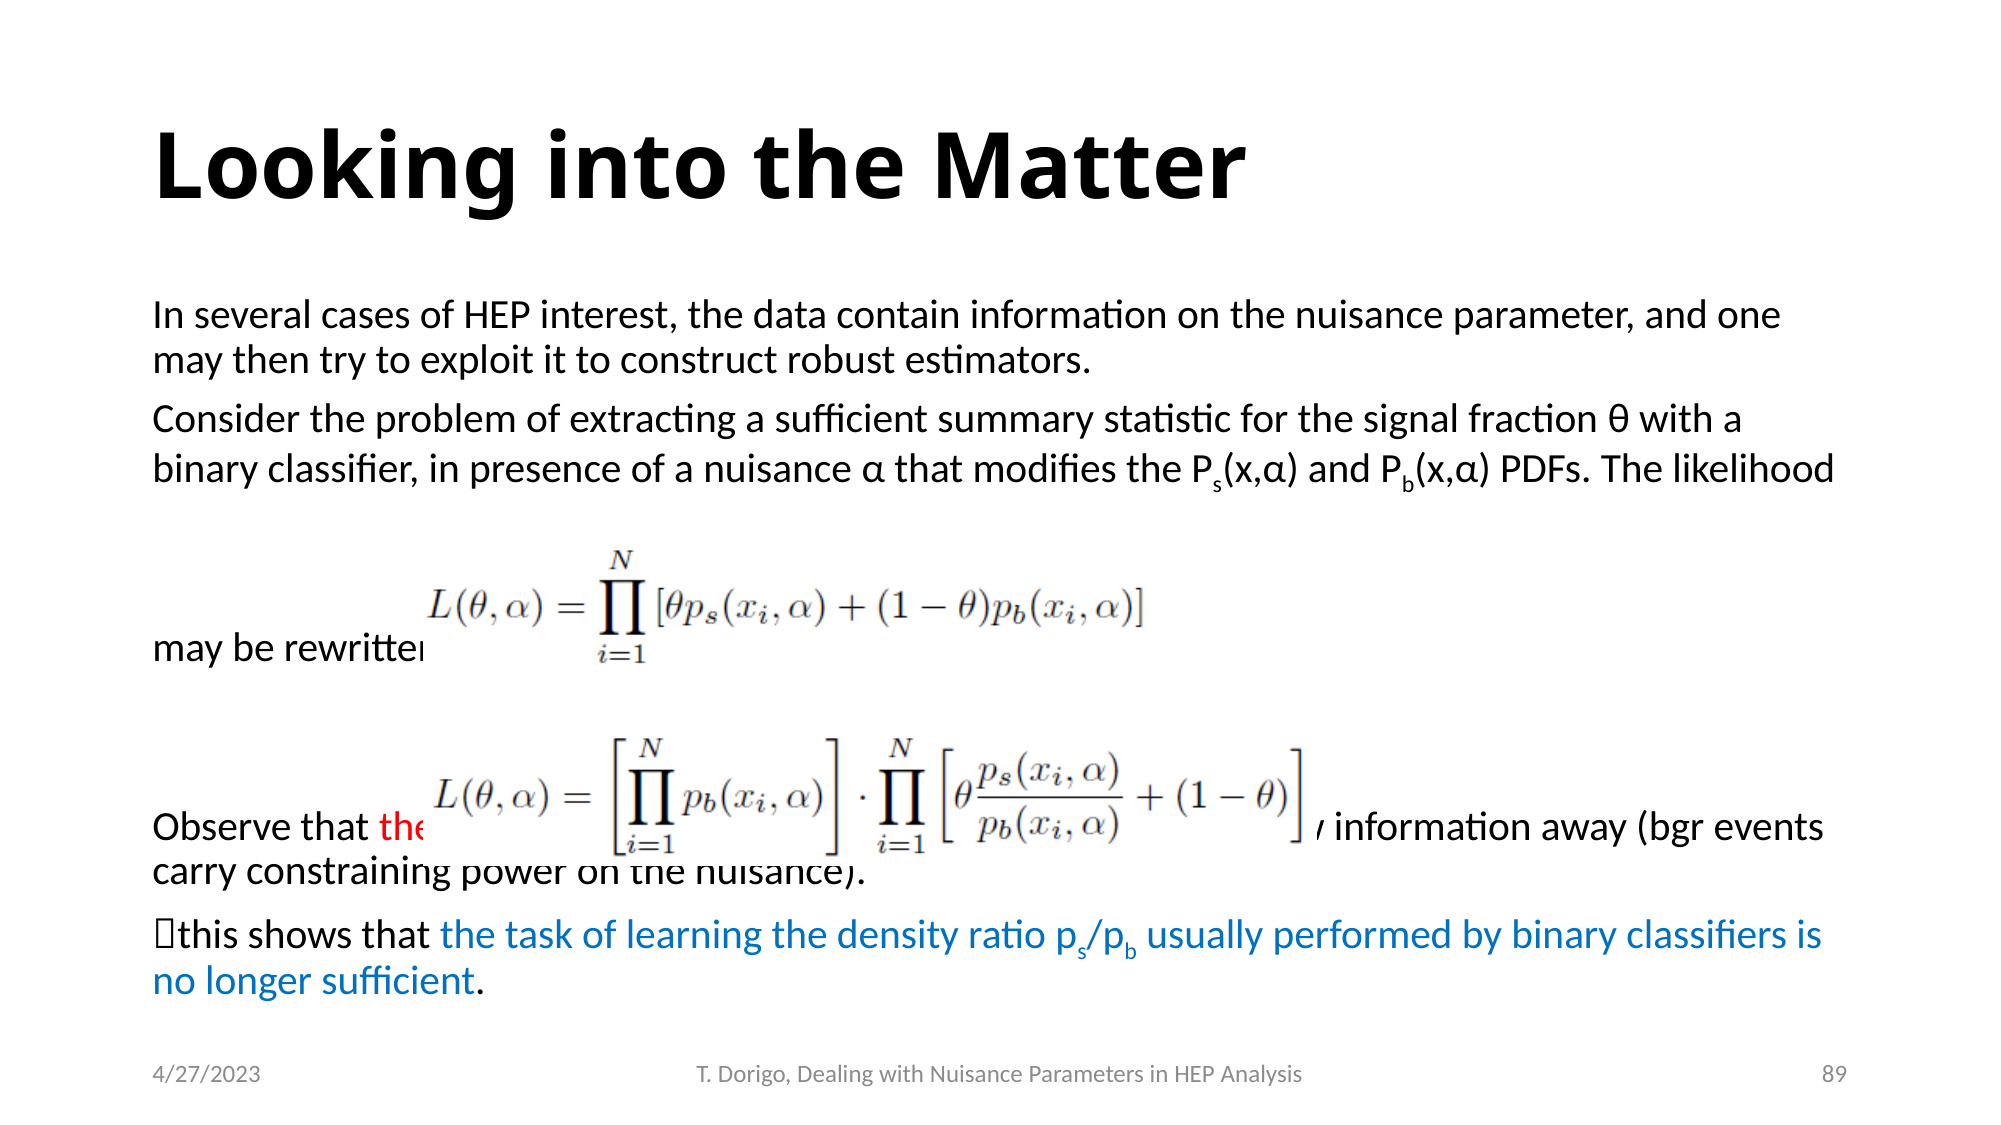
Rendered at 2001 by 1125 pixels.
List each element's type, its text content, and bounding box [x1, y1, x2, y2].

slide_number 89 [1412, 1063, 1863, 1103]
picture [423, 726, 1317, 866]
list In several cases of HEP interest, the data contain information on the nuisance parameter, and one may then try to exploit it to construct robust estimators. Consider the problem of extracting a sufficient summary statistic for the signal fraction θ with a binary classifier, in presence of a nuisance α that modifies the Ps(x,α) and Pb(x,α) PDFs. The likelihood may be rewritten as Observe that the first term is not a constant: its omission would throw information away (bgr events carry constraining power on the nuisance). this shows that the task of learning the density ratio ps/pb usually performed by binary classifiers is no longer sufficient. [137, 285, 1863, 1063]
footer T. Dorigo, Dealing with Nuisance Parameters in HEP Analysis [662, 1063, 1338, 1103]
title Looking into the Matter [137, 59, 1863, 278]
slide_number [137, 1063, 588, 1103]
picture [423, 535, 1152, 672]
